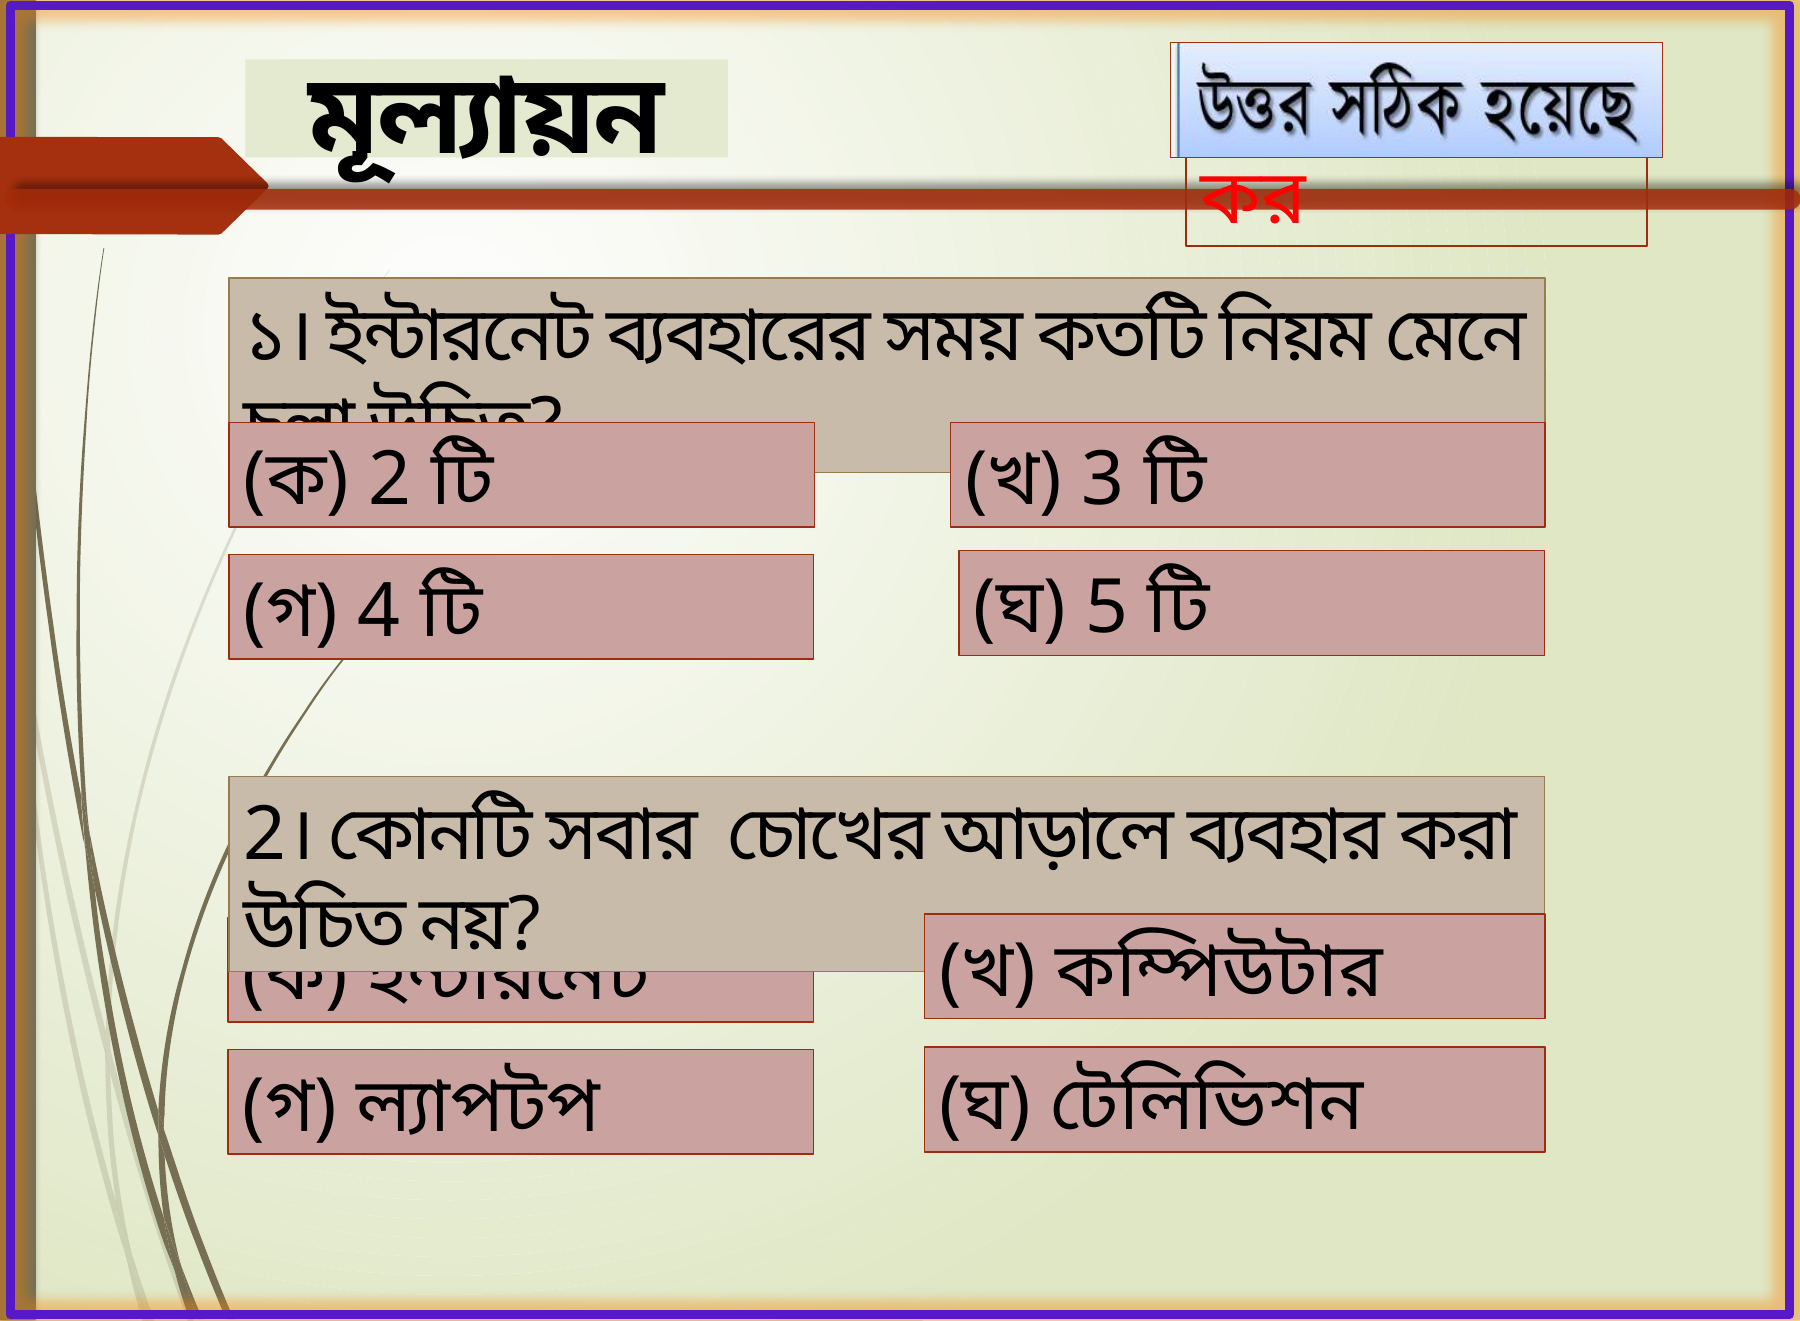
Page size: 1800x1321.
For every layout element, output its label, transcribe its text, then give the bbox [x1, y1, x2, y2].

text_box (গ) ল্যাপটপ [227, 1049, 814, 1155]
text_box (খ) কম্পিউটার [924, 913, 1546, 1019]
text_box (ঘ) 5 টি [958, 550, 1545, 656]
text_box (ঘ) টেলিভিশন [924, 1046, 1546, 1153]
text_box 2। কোনটি সবার চোখের আড়ালে ব্যবহার করা উচিত নয়? [228, 776, 1545, 972]
text_box (ক) ইন্টারনেট [227, 917, 814, 1023]
text_box (ক) 2 টি [228, 422, 815, 528]
text_box ১। ইন্টারনেট ব্যবহারের সময় কতটি নিয়ম মেনে চলা উচিত? [228, 277, 1546, 473]
text_box × আবার চেষ্টা কর [1185, 165, 1648, 198]
text_box (গ) 4 টি [228, 554, 814, 660]
text_box মূল্যায়ন [244, 58, 729, 159]
text_box (খ) 3 টি [950, 422, 1546, 528]
text_box × আবার চেষ্টা কর [1185, 209, 1648, 247]
picture [1170, 41, 1663, 158]
